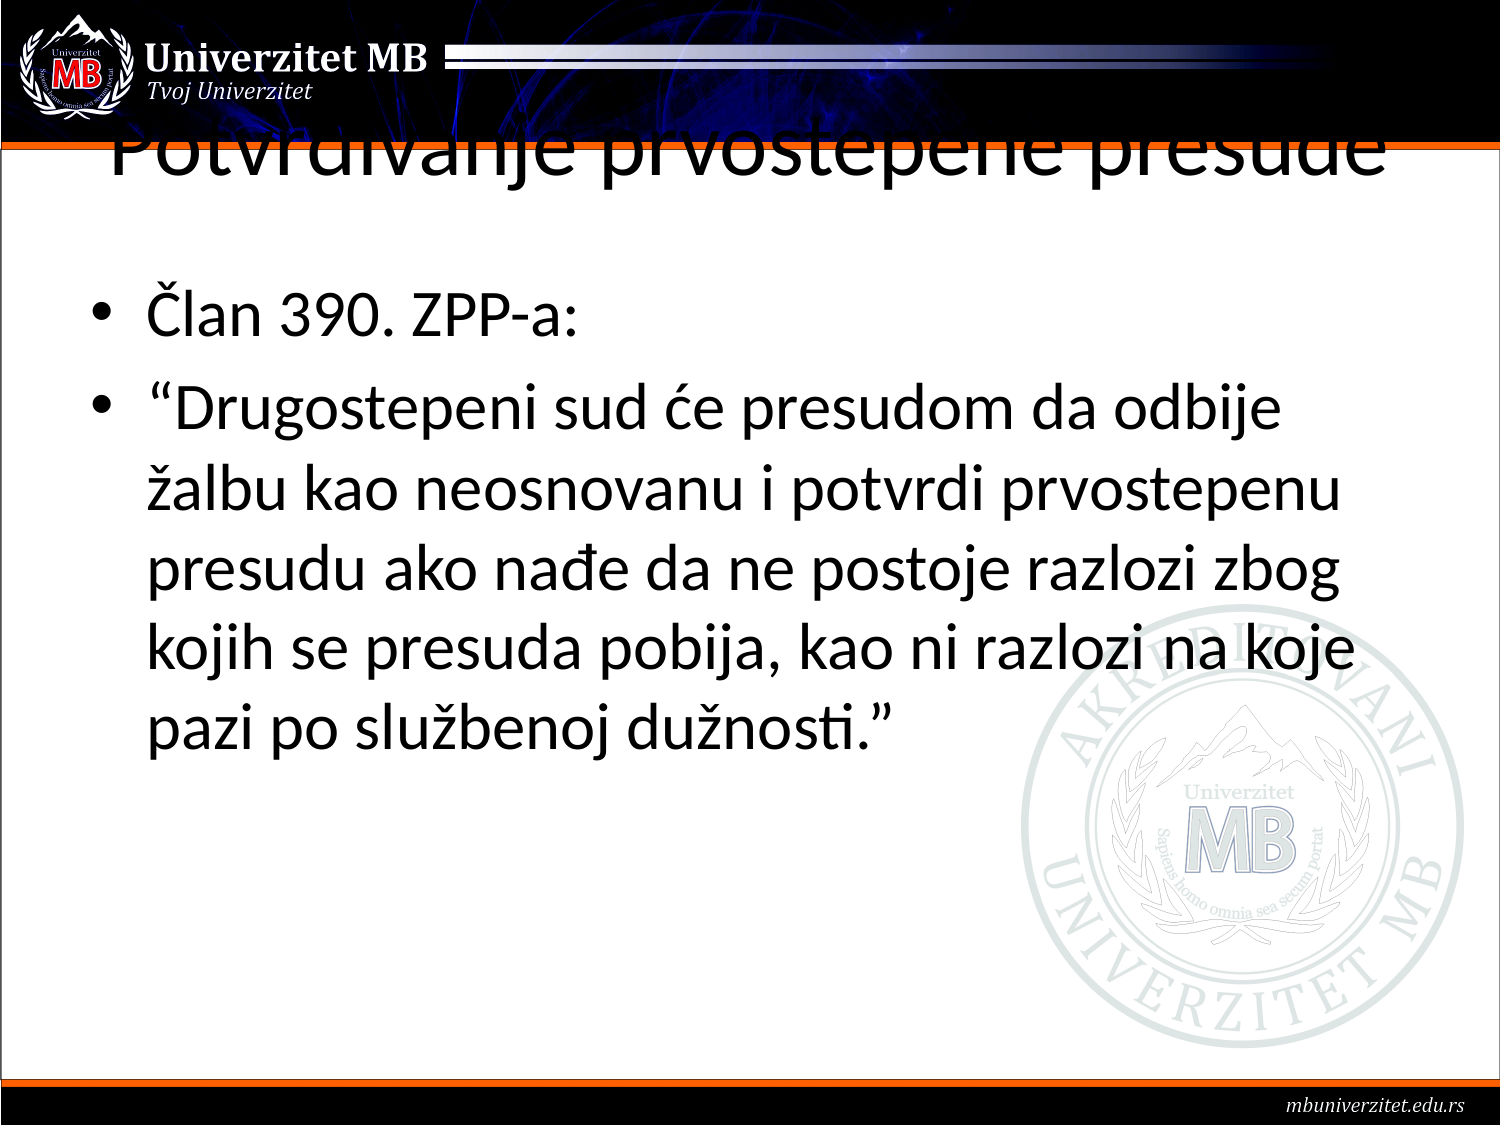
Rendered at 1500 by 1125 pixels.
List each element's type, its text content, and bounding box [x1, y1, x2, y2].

picture [0, 0, 1500, 1125]
list Član 390. ZPP-a: “Drugostepeni sud će presudom da odbije žalbu kao neosnovanu i potvrdi prvostepenu presudu ako nađe da ne postoje razlozi zbog kojih se presuda pobija, kao ni razlozi na koje pazi po službenoj dužnosti.” [75, 262, 1425, 1005]
title Potvrđivanje prvostepene presude [75, 45, 1425, 233]
